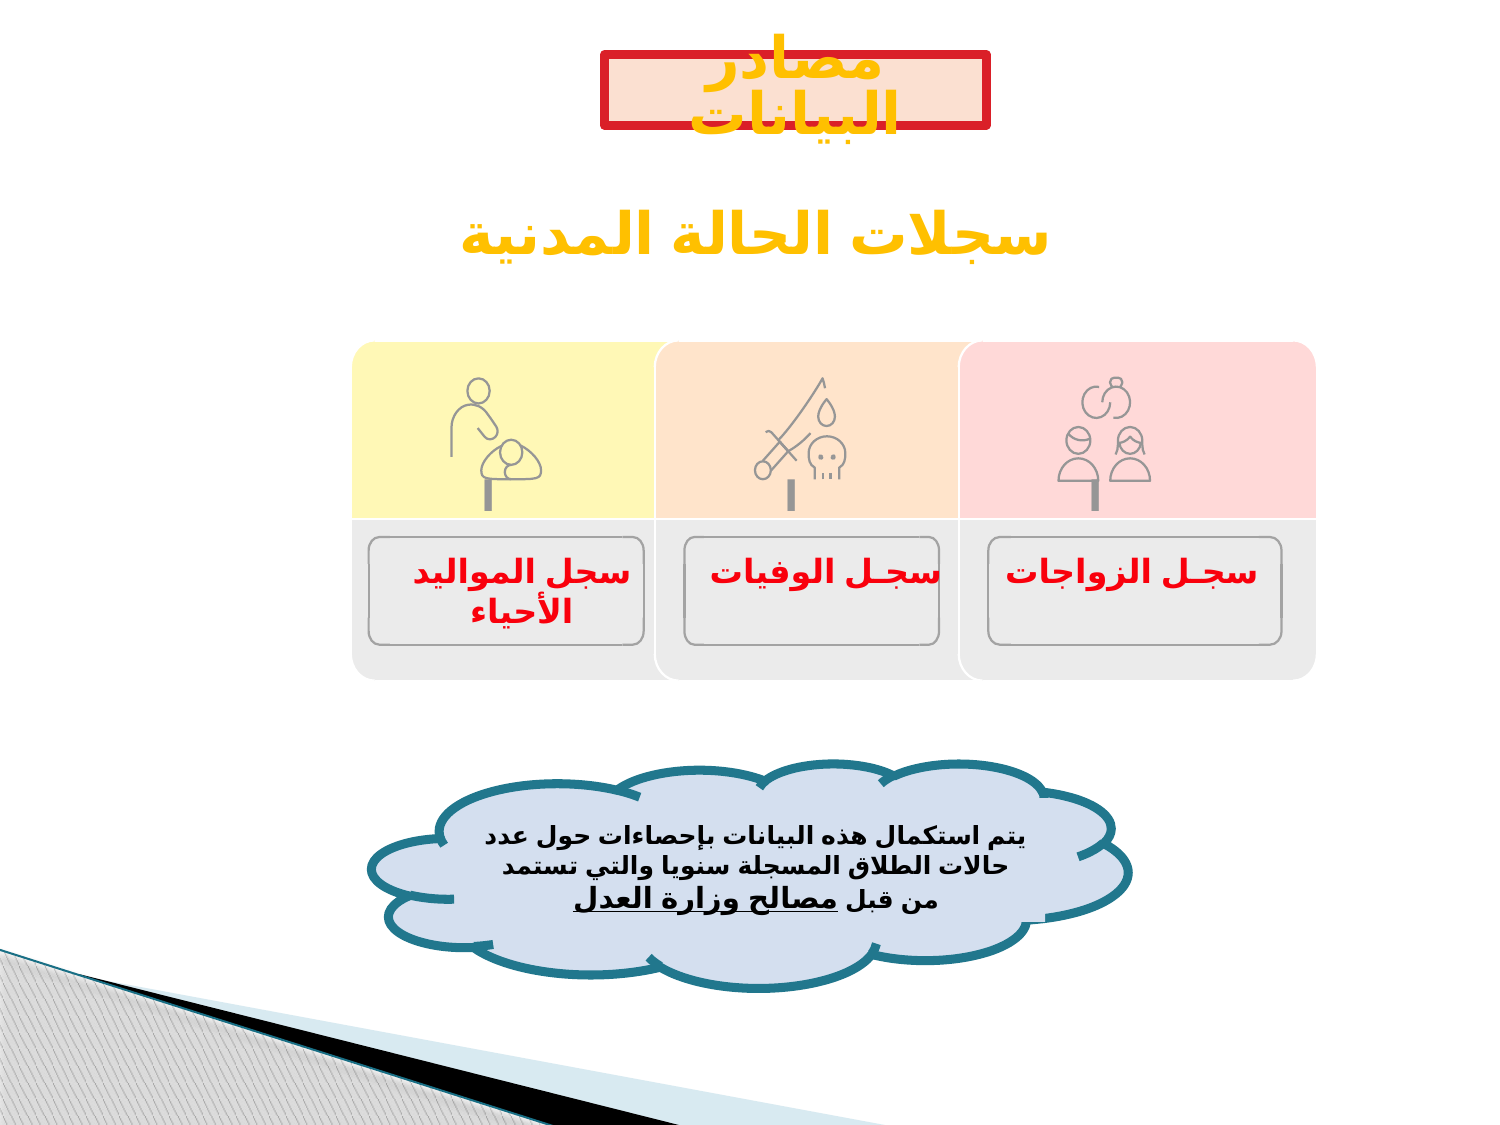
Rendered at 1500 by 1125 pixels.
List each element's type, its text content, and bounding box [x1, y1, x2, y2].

text_box [366, 759, 1133, 993]
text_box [654, 519, 952, 681]
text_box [654, 340, 958, 519]
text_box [350, 340, 654, 519]
text_box سجلات الحالة المدنية [442, 196, 1069, 267]
text_box يتم استكمال هذه البيانات بإحصاءات حول عدد حالات الطلاق المسجلة سنويا والتي تستمد من قبل مصالح وزارة العدل [462, 808, 1050, 926]
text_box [958, 519, 1318, 681]
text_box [958, 340, 1318, 519]
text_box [350, 519, 648, 681]
text_box مصادر البيانات [600, 50, 991, 130]
